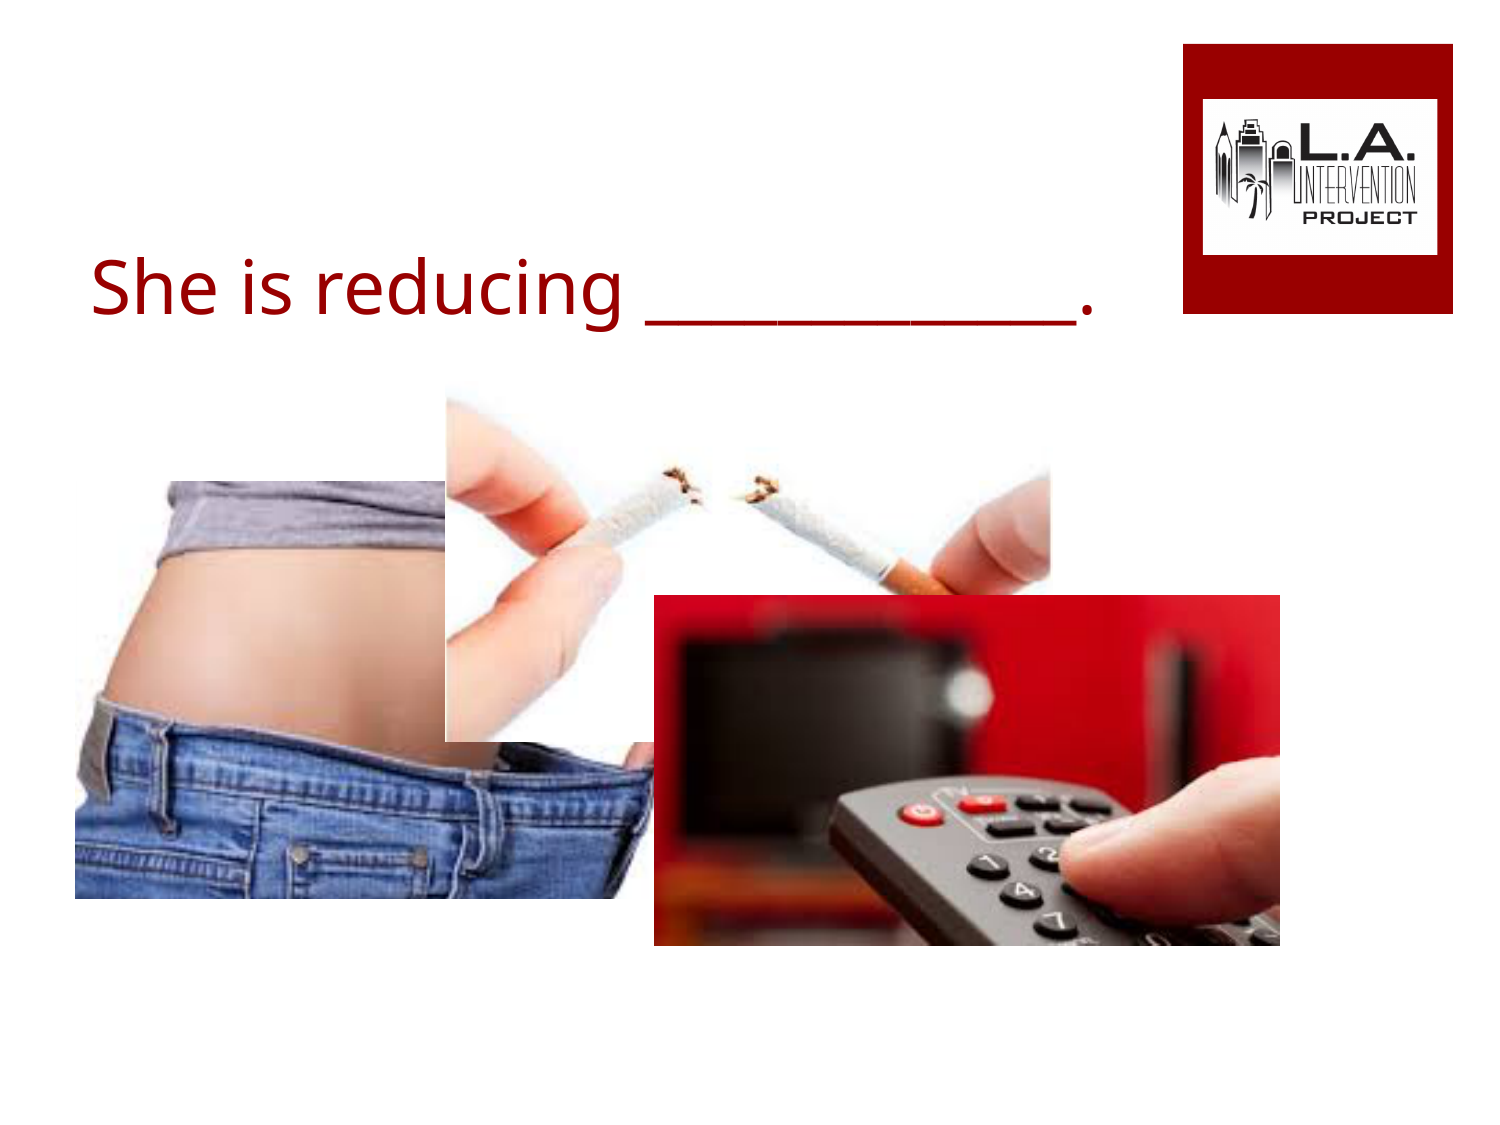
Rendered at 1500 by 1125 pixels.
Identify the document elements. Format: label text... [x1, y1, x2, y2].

picture [1202, 99, 1438, 255]
picture [445, 380, 1280, 947]
title She is reducing _____________. [75, 149, 1143, 338]
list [74, 480, 653, 899]
